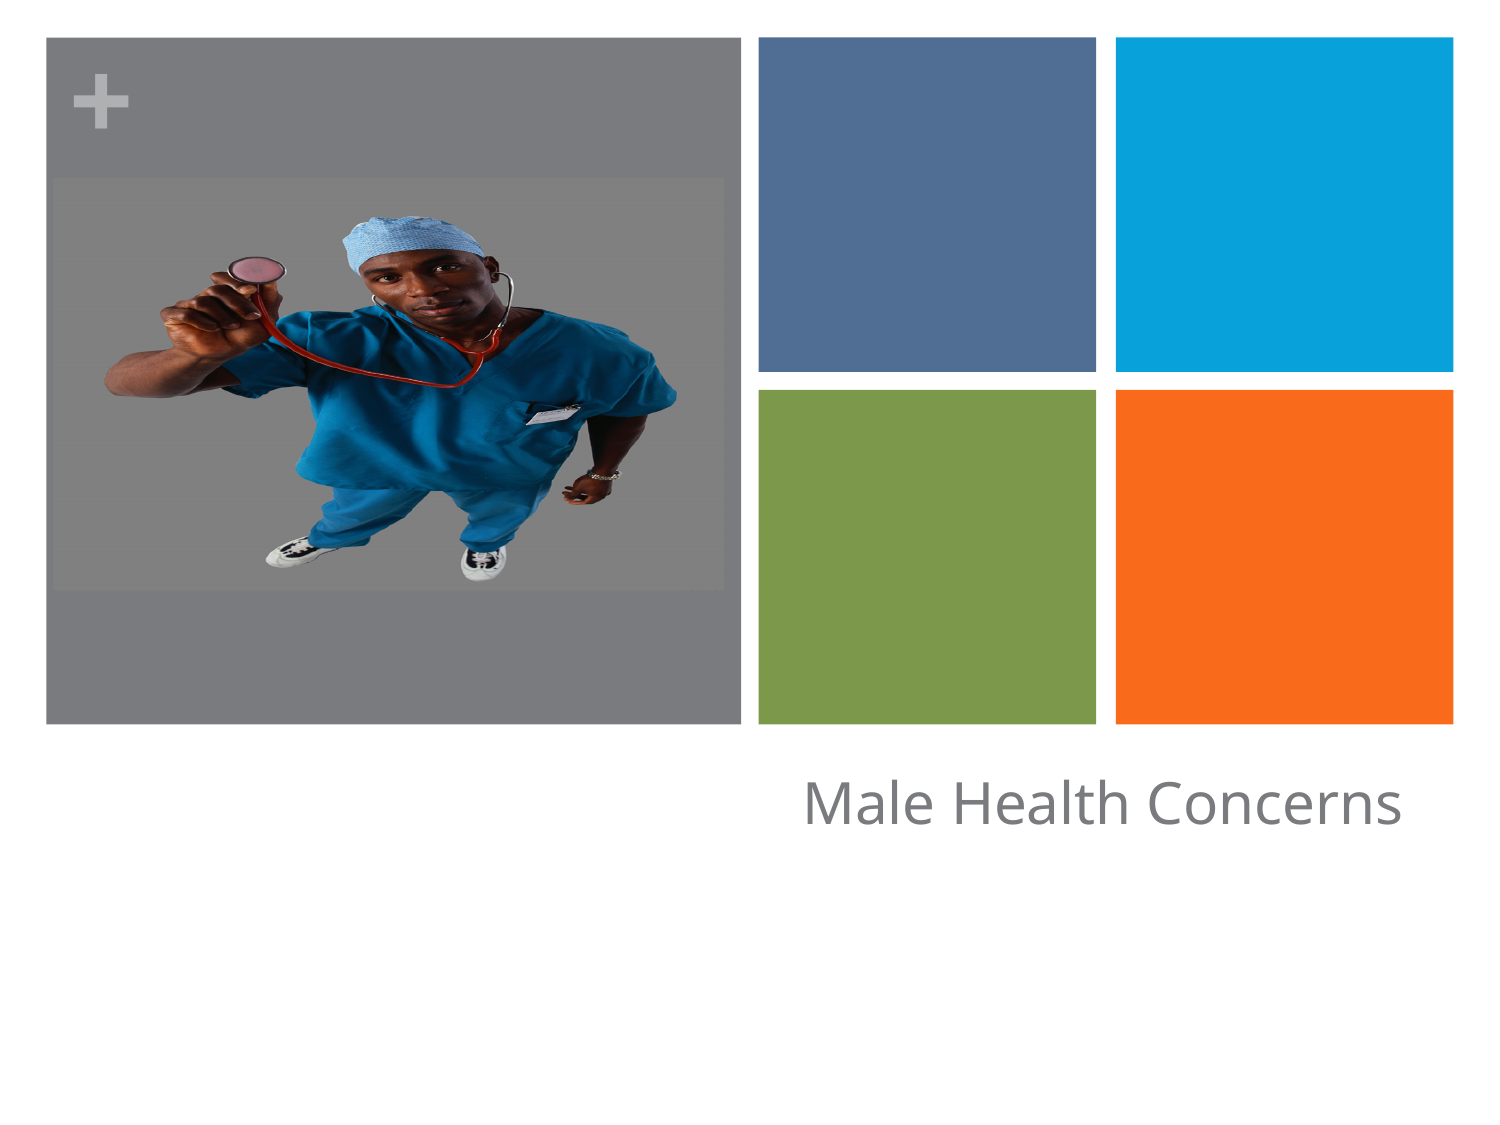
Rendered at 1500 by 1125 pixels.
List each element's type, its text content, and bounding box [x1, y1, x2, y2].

title Male Health Concerns [787, 758, 1450, 912]
picture [52, 177, 725, 592]
